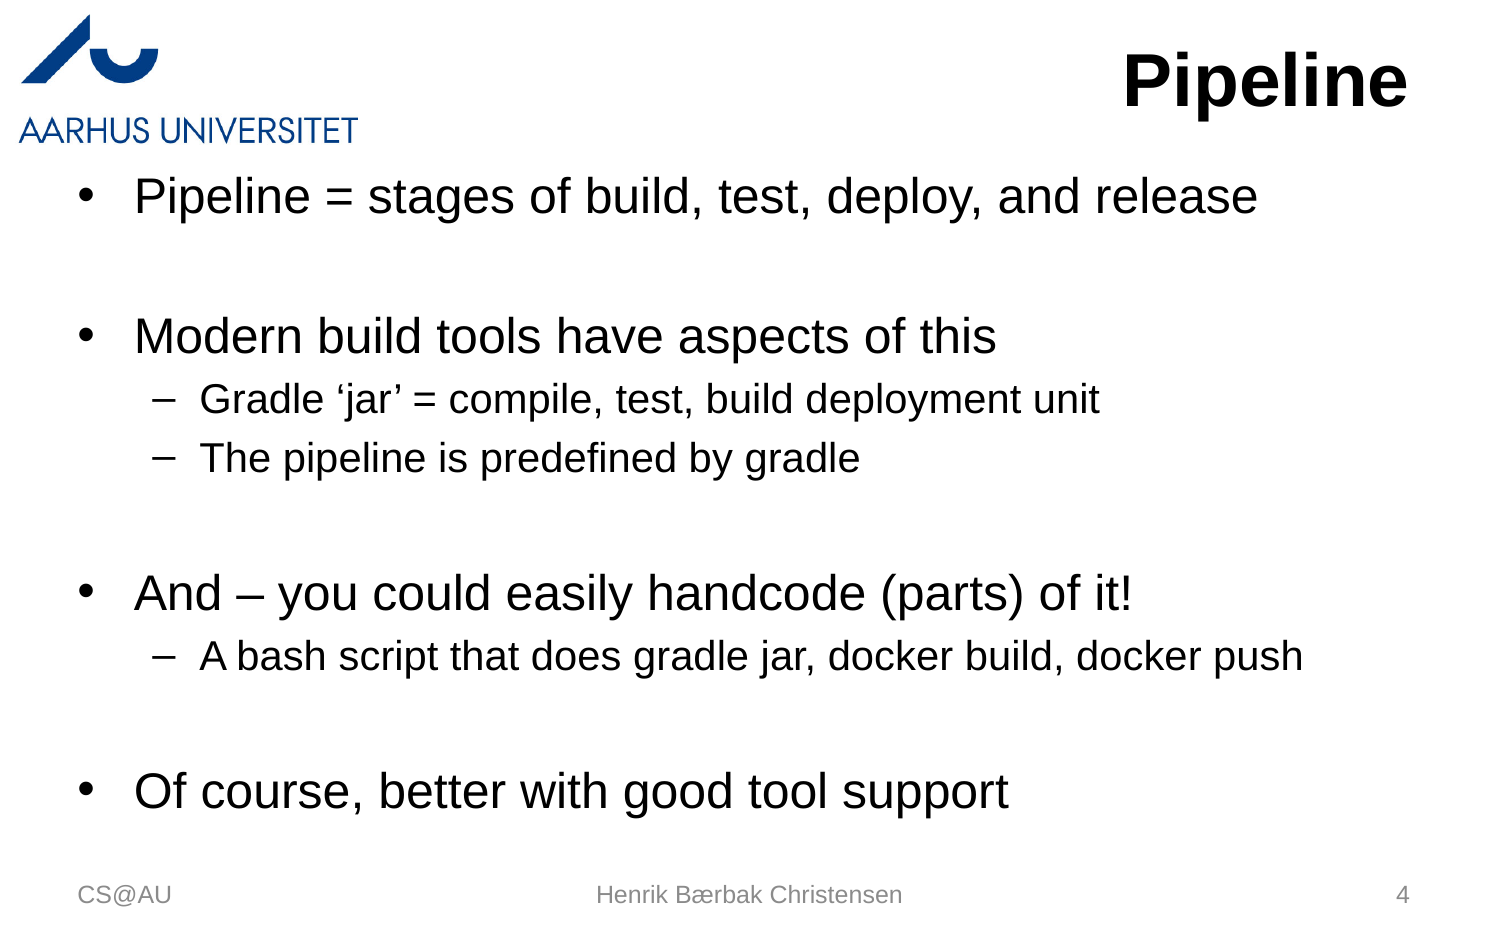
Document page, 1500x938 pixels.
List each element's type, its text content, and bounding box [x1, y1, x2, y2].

picture [14, 9, 358, 146]
title Pipeline [75, 27, 1425, 125]
slide_number CS@AU [62, 868, 413, 919]
footer Henrik Bærbak Christensen [512, 868, 988, 919]
list Pipeline = stages of build, test, deploy, and release Modern build tools have aspects of this Gradle ‘jar’ = compile, test, build deployment unit The pipeline is predefined by gradle And – you could easily handcode (parts) of it! A bash script that does gradle jar, docker build, docker push Of course, better with good tool support [62, 156, 1425, 865]
slide_number 4 [1074, 868, 1425, 919]
